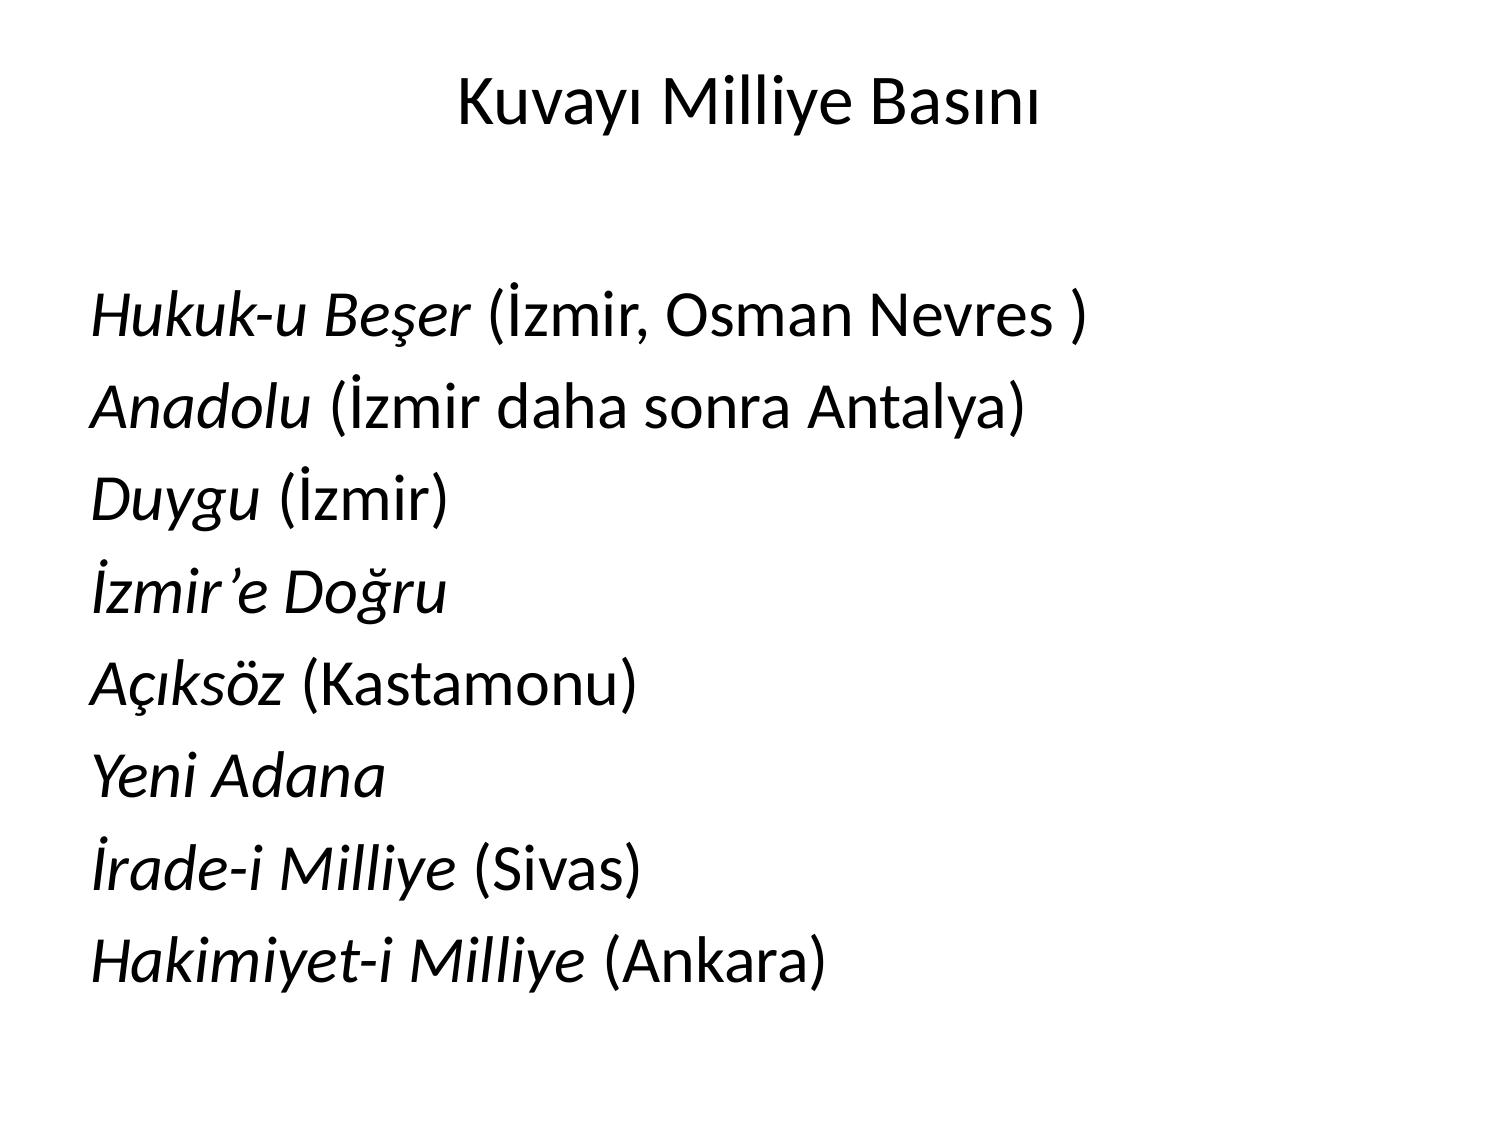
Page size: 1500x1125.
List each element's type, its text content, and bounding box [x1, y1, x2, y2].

title Kuvayı Milliye Basını [75, 45, 1425, 233]
list Hukuk-u Beşer (İzmir, Osman Nevres ) Anadolu (İzmir daha sonra Antalya) Duygu (İzmir) İzmir’e Doğru Açıksöz (Kastamonu) Yeni Adana İrade-i Milliye (Sivas) Hakimiyet-i Milliye (Ankara) [75, 262, 1425, 1005]
